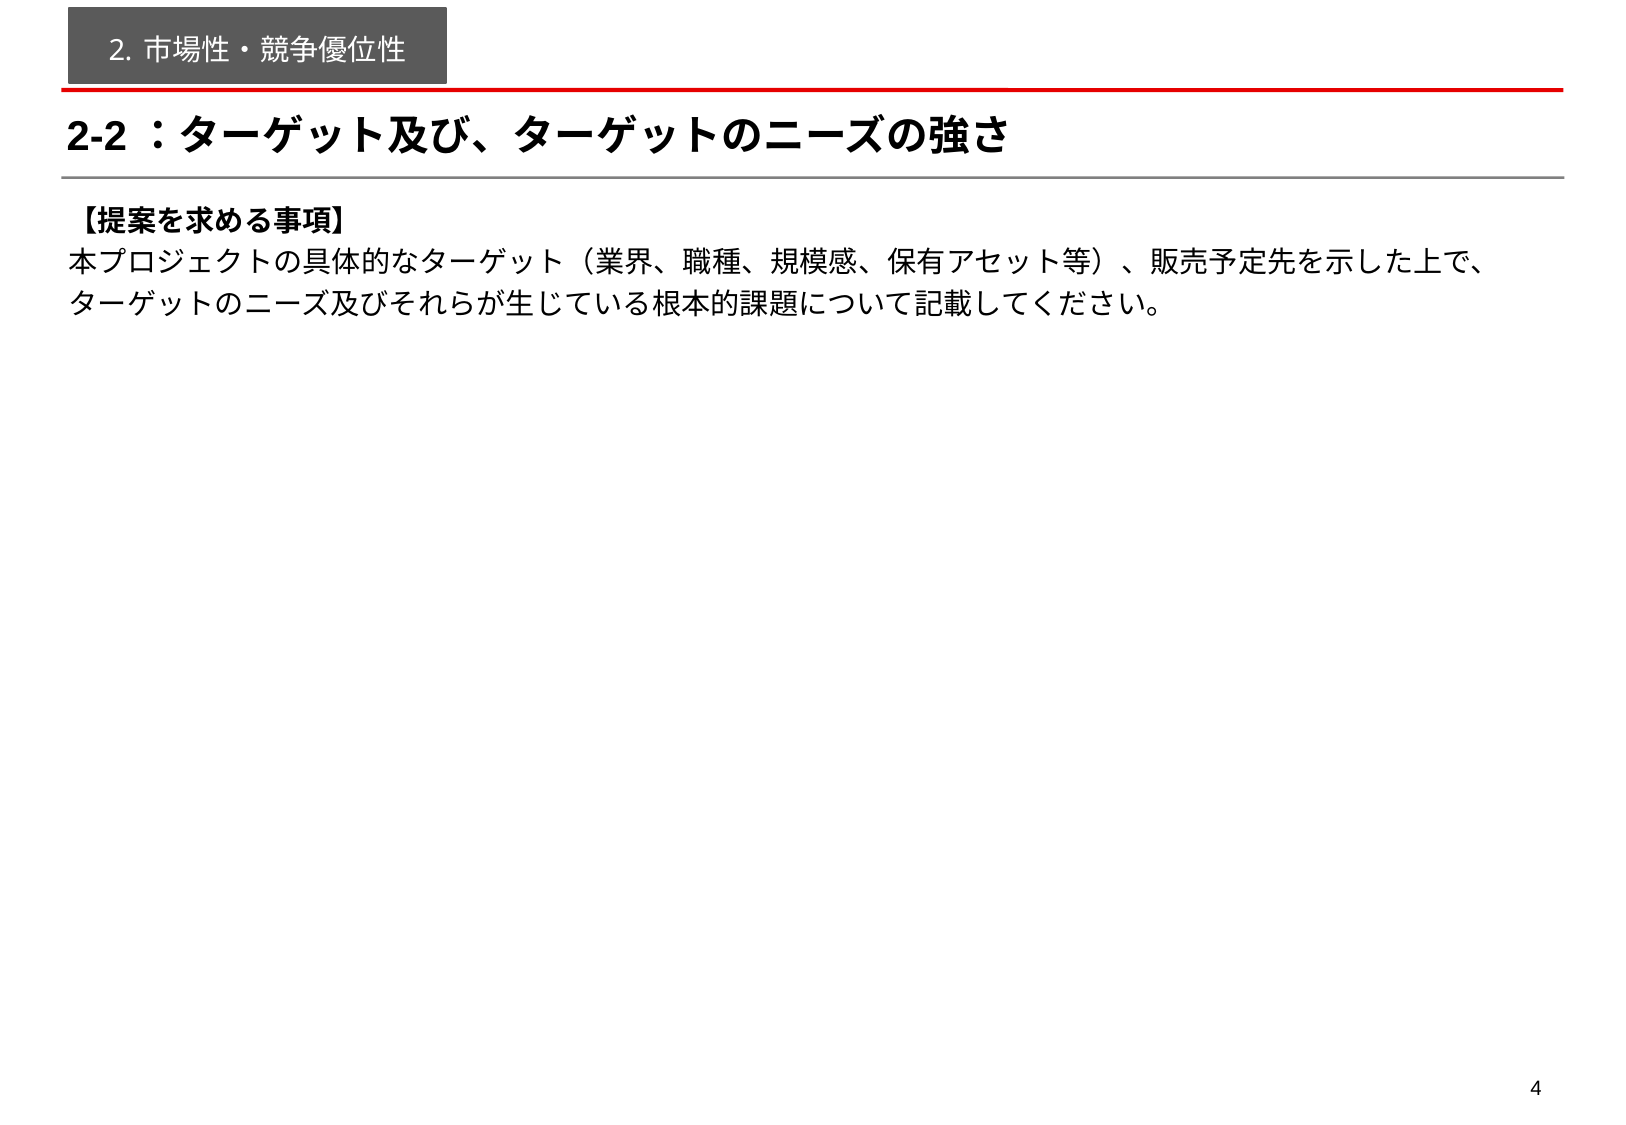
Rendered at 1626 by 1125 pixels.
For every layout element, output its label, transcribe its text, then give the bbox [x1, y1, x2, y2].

text_box 【提案を求める事項】 本プロジェクトの具体的なターゲット（業界、職種、規模感、保有アセット等）、販売予定先を示した上で、ターゲットのニーズ及びそれらが生じている根本的課題について記載してください。 [68, 194, 1556, 321]
title 2-2：ターゲット及び、ターゲットのニーズの強さ [66, 39, 1554, 229]
text_box 市場性・競争優位性 [68, 8, 447, 84]
